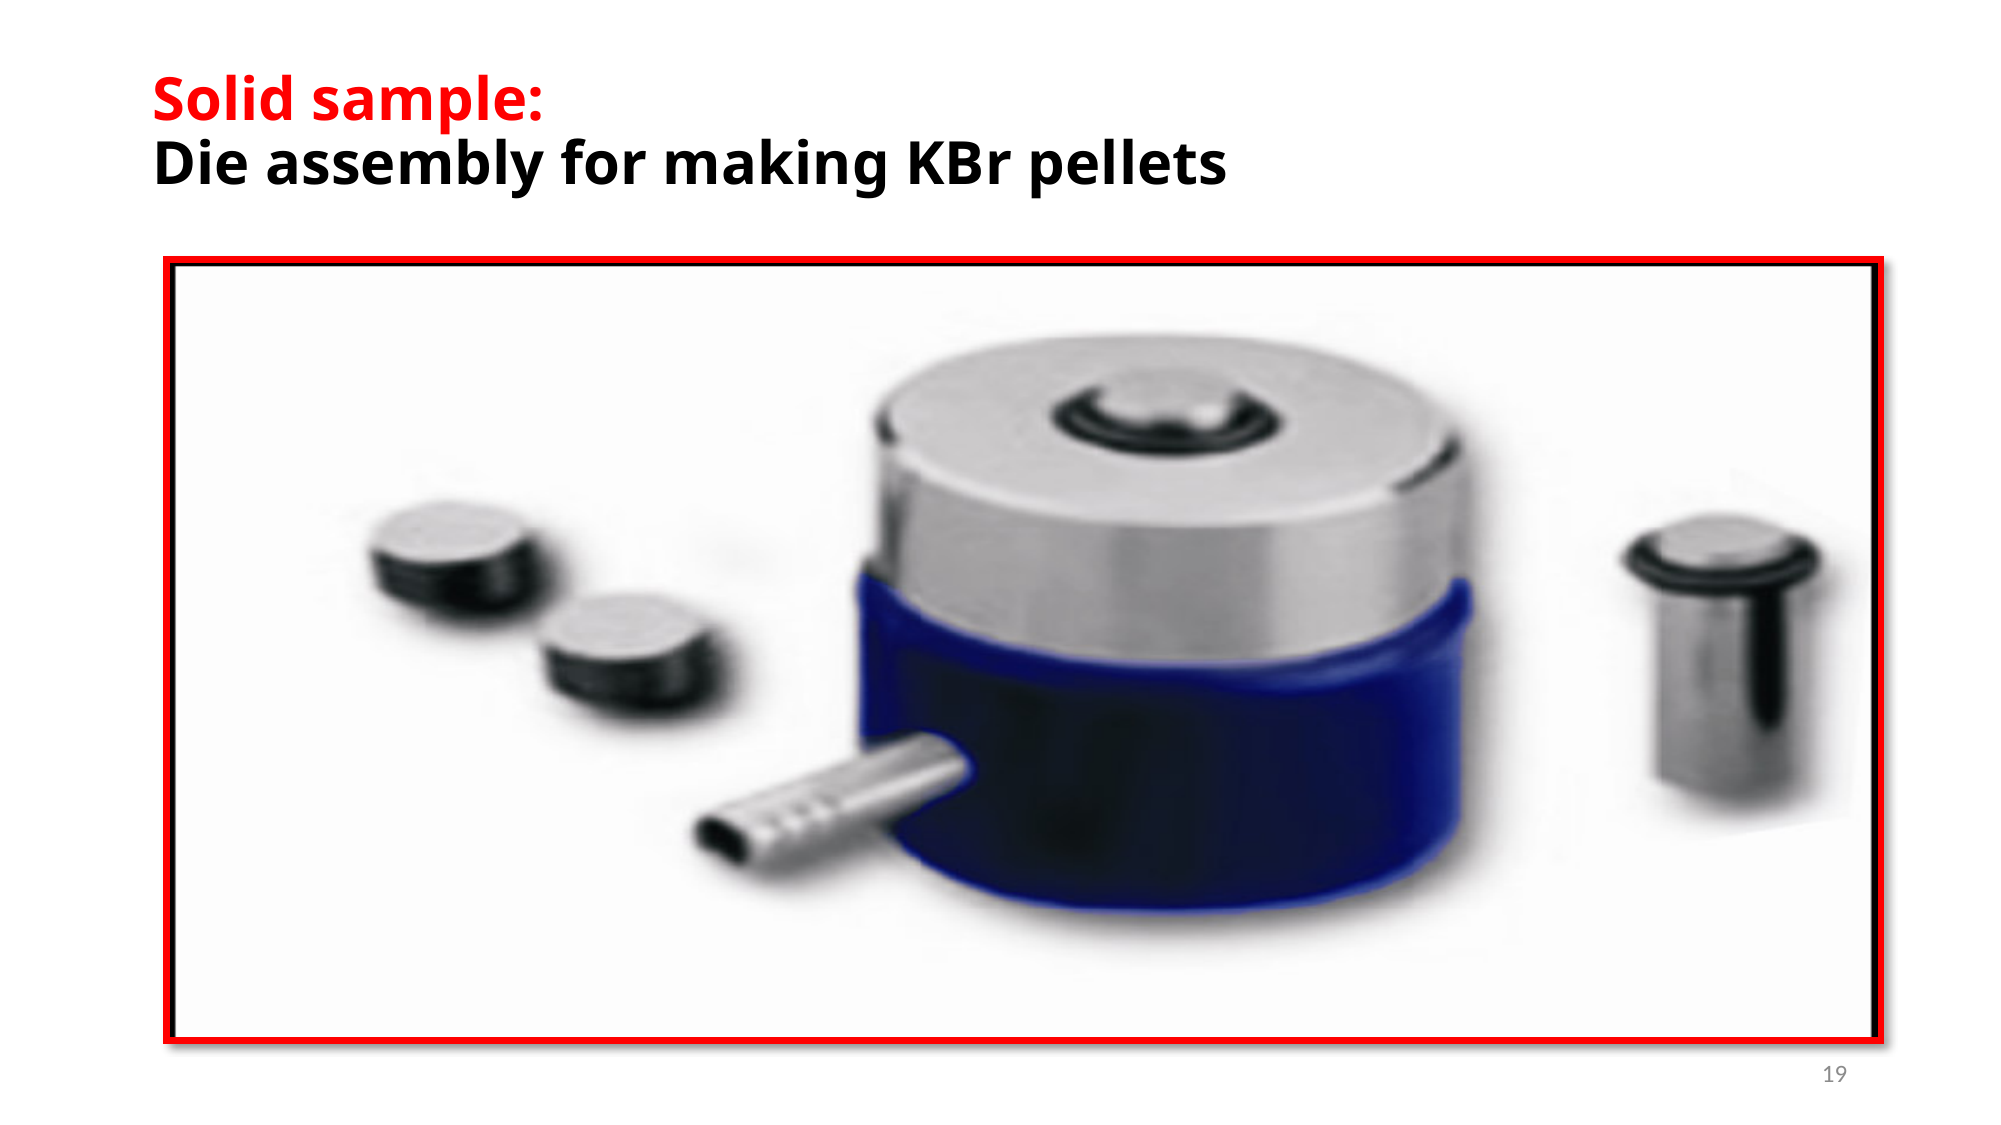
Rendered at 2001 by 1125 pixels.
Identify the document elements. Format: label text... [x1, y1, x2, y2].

slide_number 19 [1412, 1056, 1863, 1103]
title Solid sample: Die assembly for making KBr pellets [137, 59, 1863, 278]
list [169, 262, 1879, 1038]
